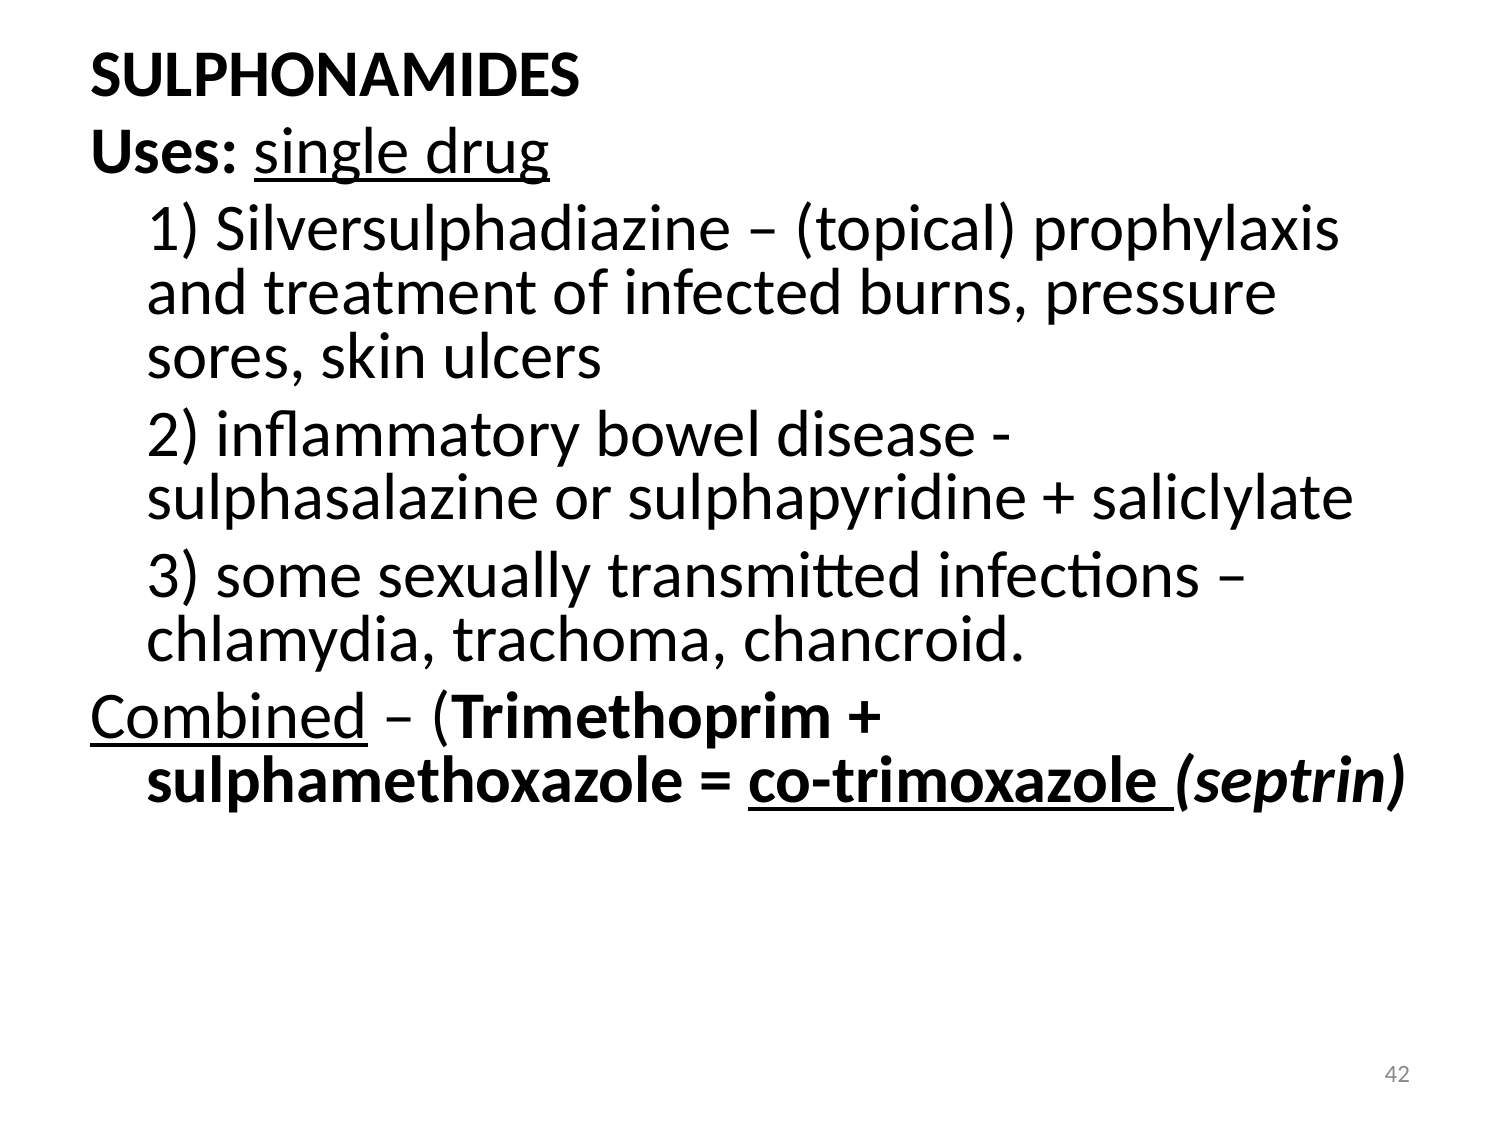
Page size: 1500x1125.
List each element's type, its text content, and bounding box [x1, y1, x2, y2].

slide_number 42 [1074, 1042, 1425, 1103]
list SULPHONAMIDES Uses: single drug 1) Silversulphadiazine – (topical) prophylaxis and treatment of infected burns, pressure sores, skin ulcers 2) inflammatory bowel disease - sulphasalazine or sulphapyridine + saliclylate 3) some sexually transmitted infections – chlamydia, trachoma, chancroid. Combined – (Trimethoprim + sulphamethoxazole = co-trimoxazole (septrin) [75, 37, 1425, 1088]
